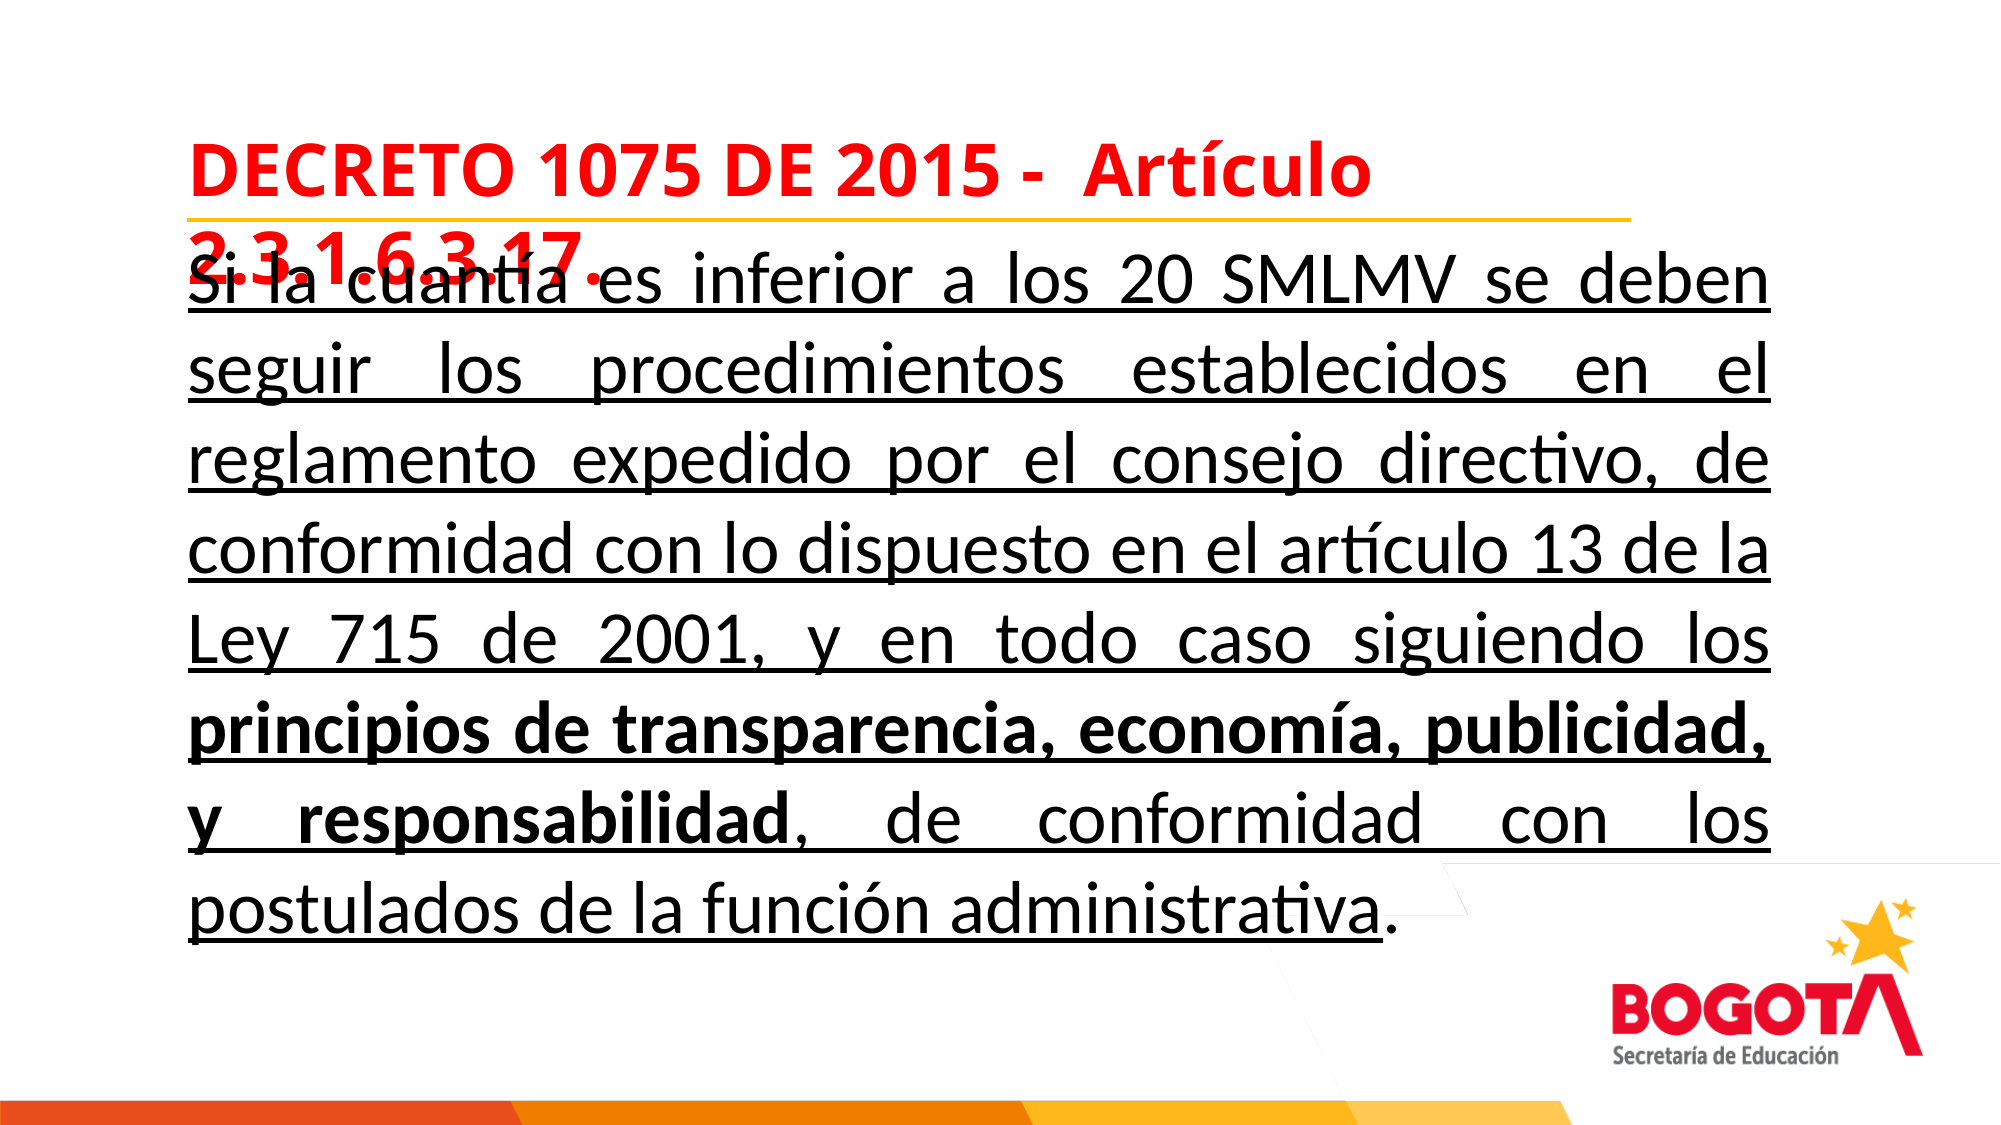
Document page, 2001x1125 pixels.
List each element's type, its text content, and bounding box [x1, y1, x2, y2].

text_box DECRETO 1075 DE 2015 - Artículo 2.3.1.6.3.17. [172, 116, 1800, 307]
text_box Si la cuantía es inferior a los 20 SMLMV se deben seguir los procedimientos establecidos en el reglamento expedido por el consejo directivo, de conformidad con lo dispuesto en el artículo 13 de la Ley 715 de 2001, y en todo caso siguiendo los principios de transparencia, economía, publicidad, y responsabilidad, de conformidad con los postulados de la función administrativa. [172, 220, 1786, 855]
picture [0, 855, 2000, 1125]
